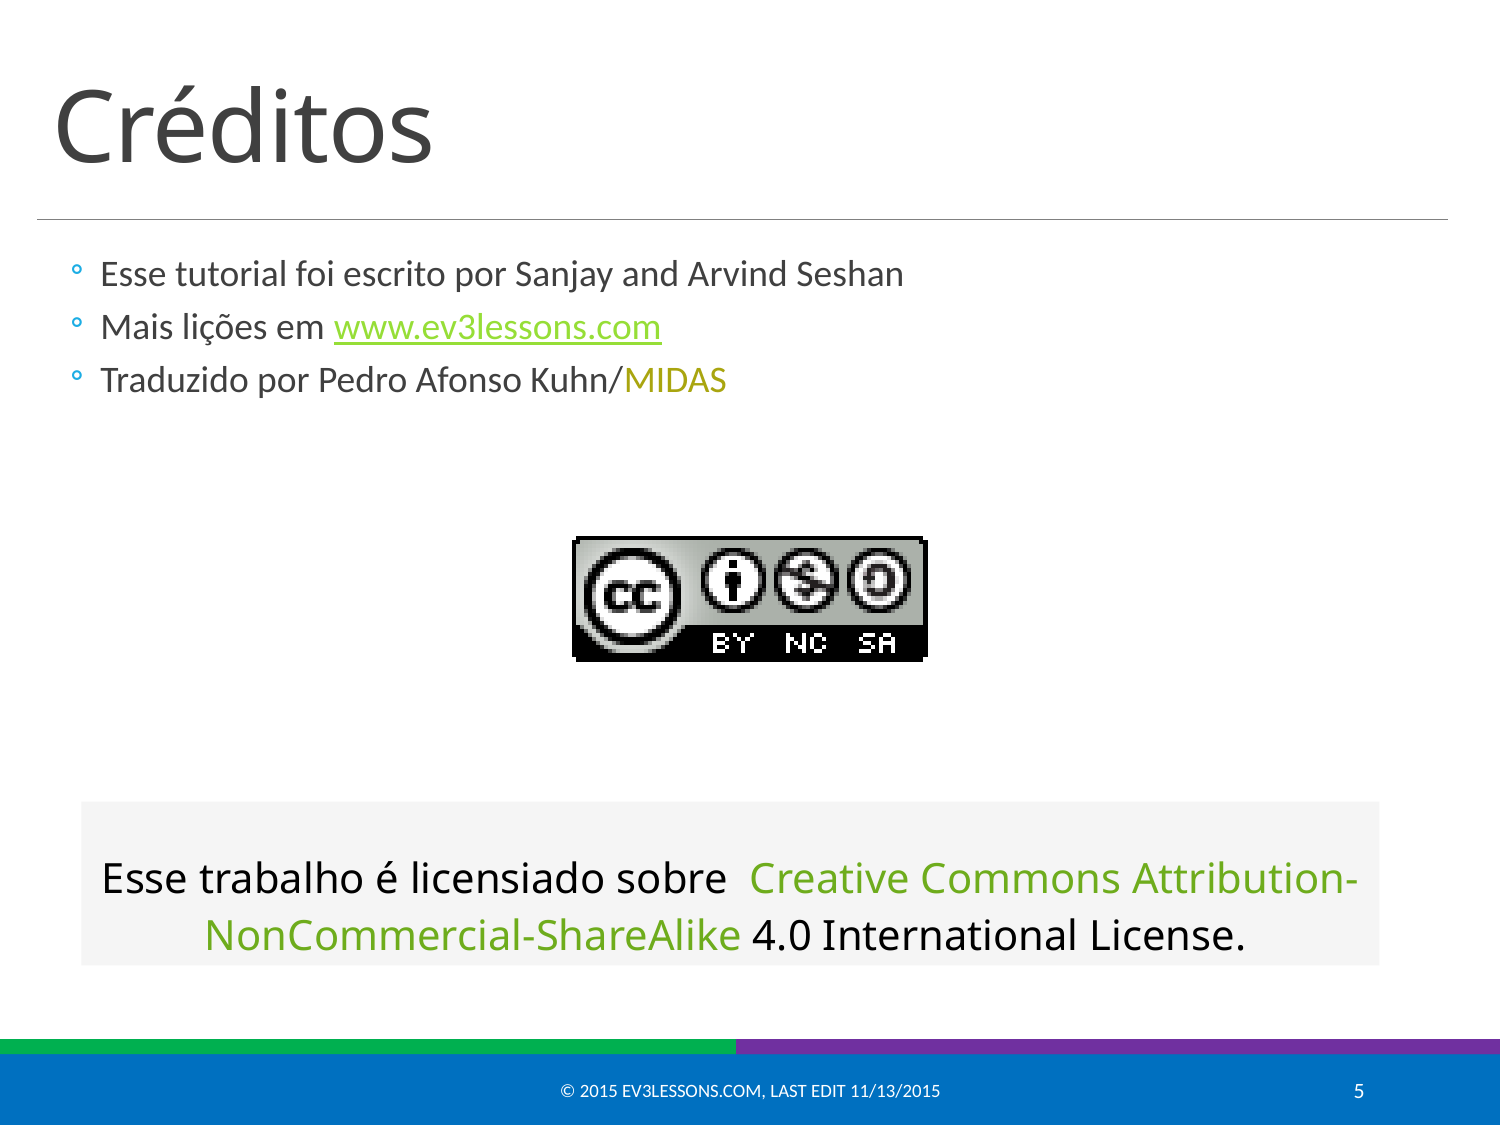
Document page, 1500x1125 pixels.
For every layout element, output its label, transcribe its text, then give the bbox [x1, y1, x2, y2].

list Esse tutorial foi escrito por Sanjay and Arvind Seshan Mais lições em www.ev3lessons.com Traduzido por Pedro Afonso Kuhn/MIDAS [37, 246, 1448, 1011]
title Créditos [37, 47, 1448, 191]
footer © 2015 EV3Lessons.com, Last edit 11/13/2015 [453, 1059, 1047, 1120]
slide_number 5 [1218, 1059, 1380, 1120]
picture [572, 536, 928, 662]
text_box Esse trabalho é licensiado sobre Creative Commons Attribution-NonCommercial-ShareAlike 4.0 International License. [81, 801, 1380, 966]
